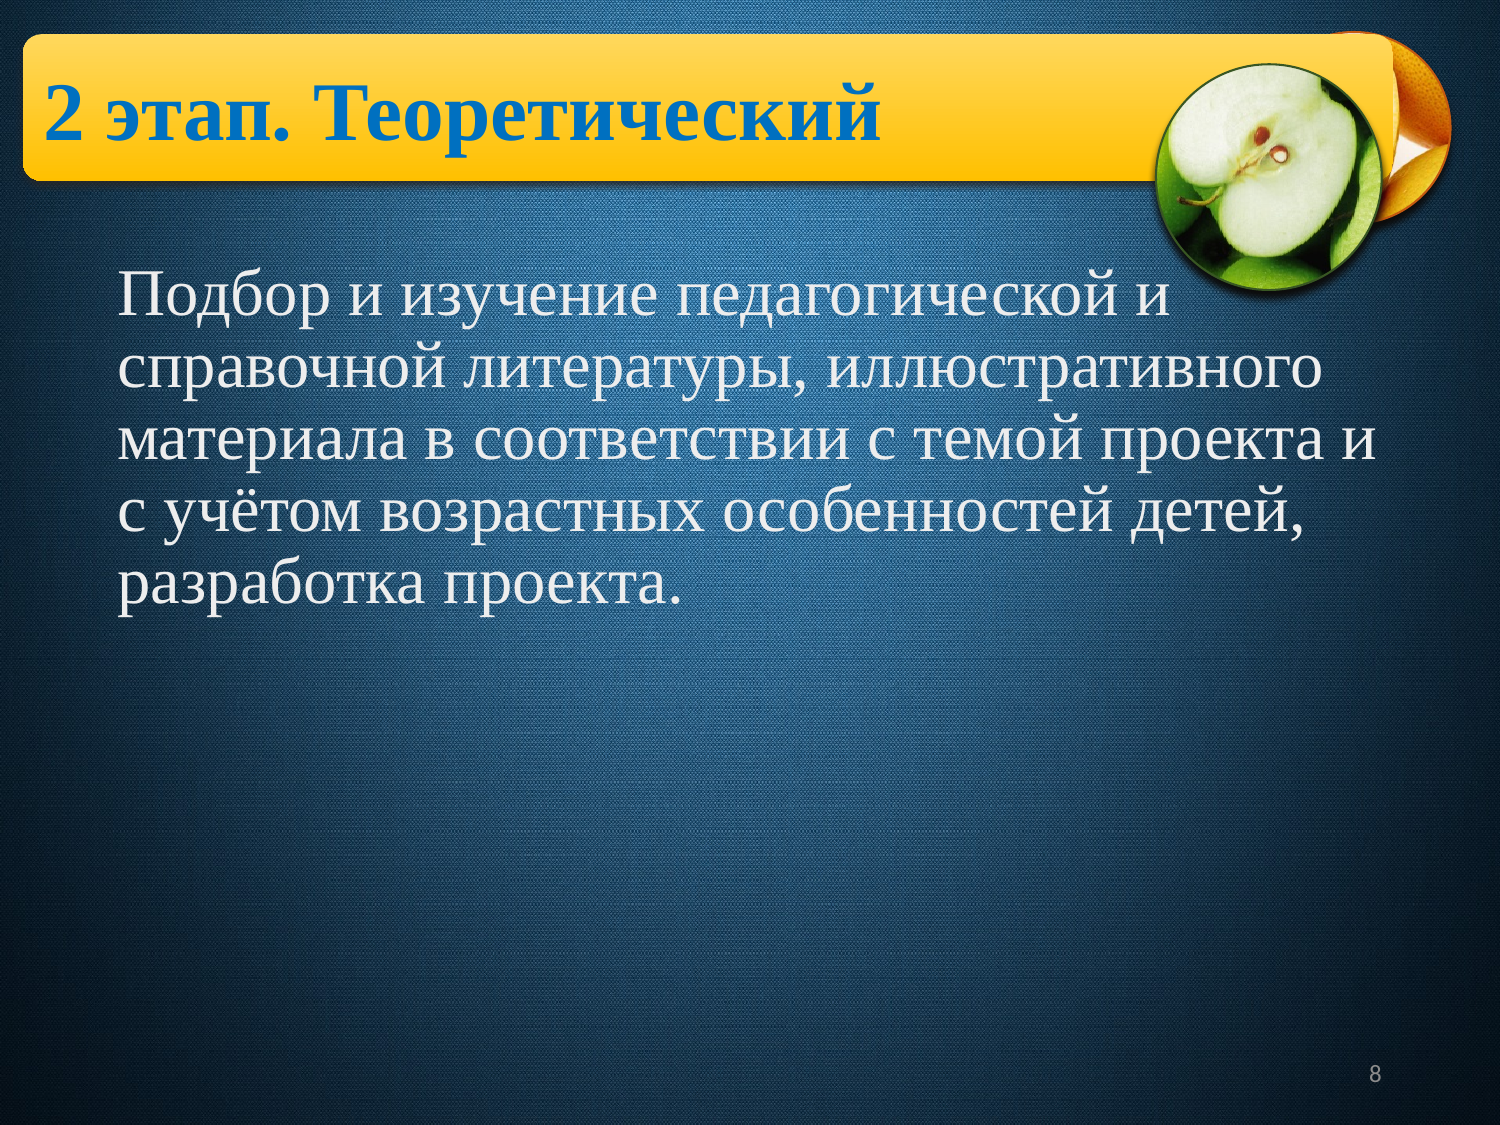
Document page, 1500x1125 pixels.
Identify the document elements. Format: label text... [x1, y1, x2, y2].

slide_number 8 [1059, 1042, 1397, 1103]
text_box [1386, 36, 1452, 220]
picture [0, 0, 1500, 1125]
text_box 2 этап. Теоретический [21, 33, 1394, 182]
list Подбор и изучение педагогической и справочной литературы, иллюстративного материала в соответствии с темой проекта и с учётом возрастных особенностей детей, разработка проекта. [102, 250, 1397, 999]
text_box [1154, 63, 1383, 291]
